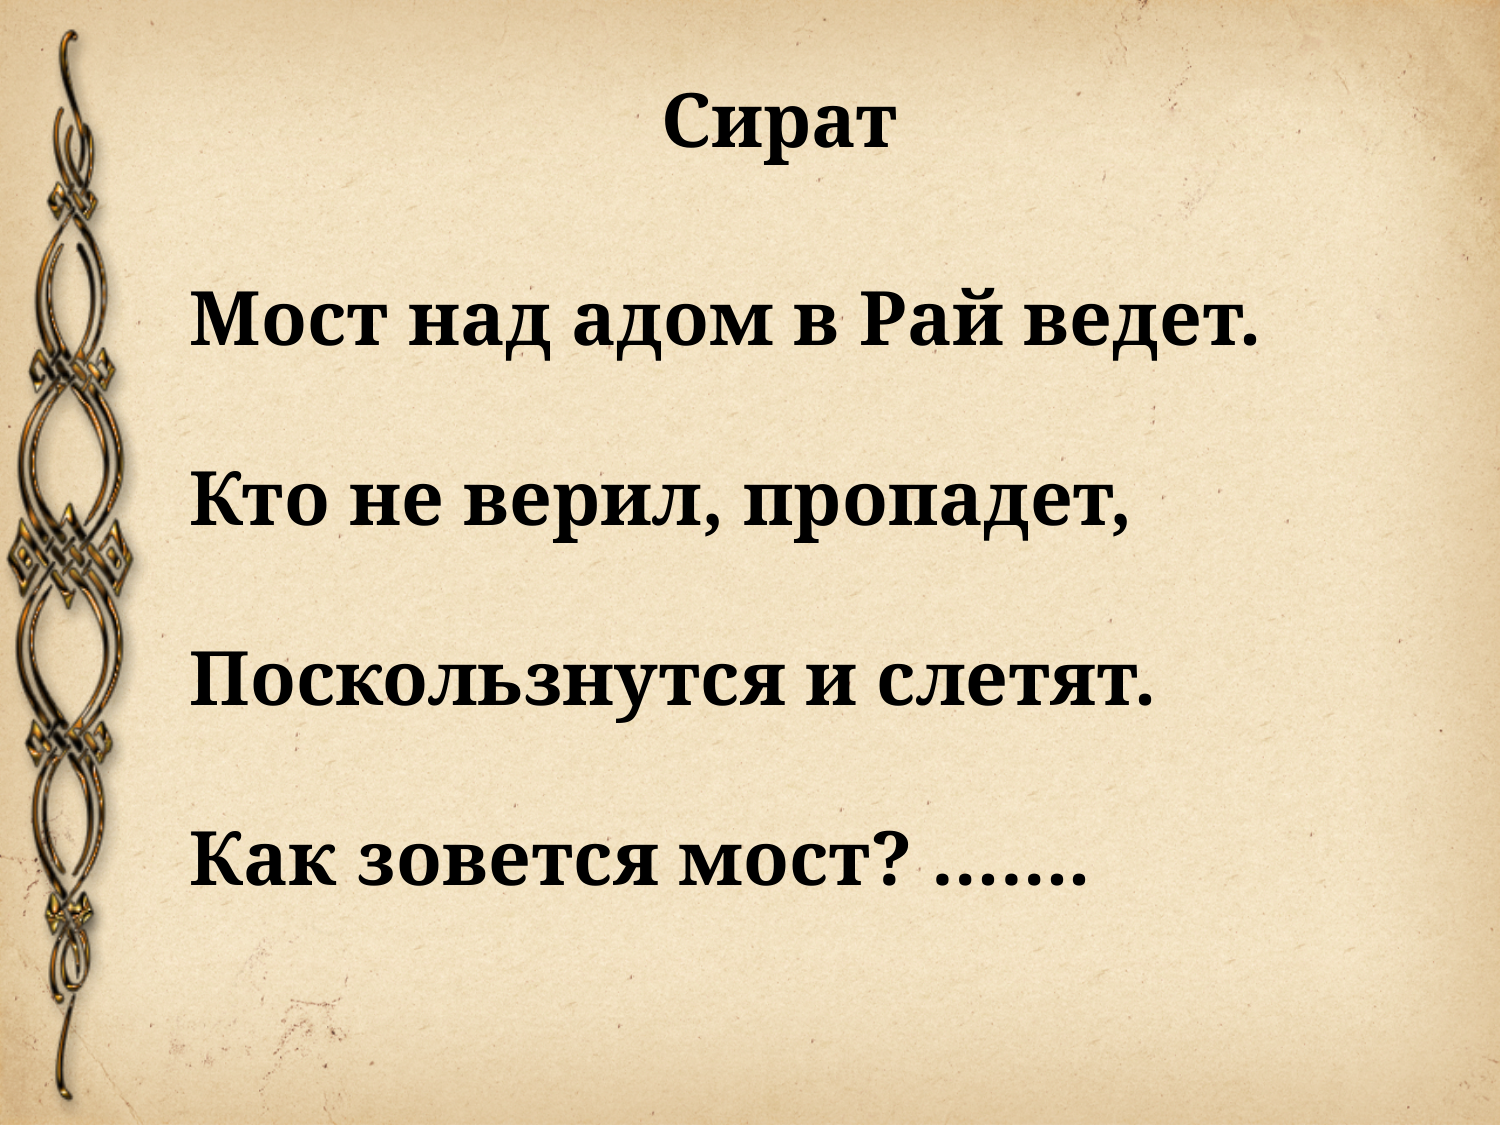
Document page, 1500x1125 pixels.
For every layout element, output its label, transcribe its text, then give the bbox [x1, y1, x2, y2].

text_box Мост над адом в Рай ведет. Кто не верил, пропадет, Поскользнутся и слетят. Как зовется мост? ……. [174, 262, 1415, 998]
text_box Сират [169, 65, 1391, 171]
picture [0, 0, 148, 1125]
